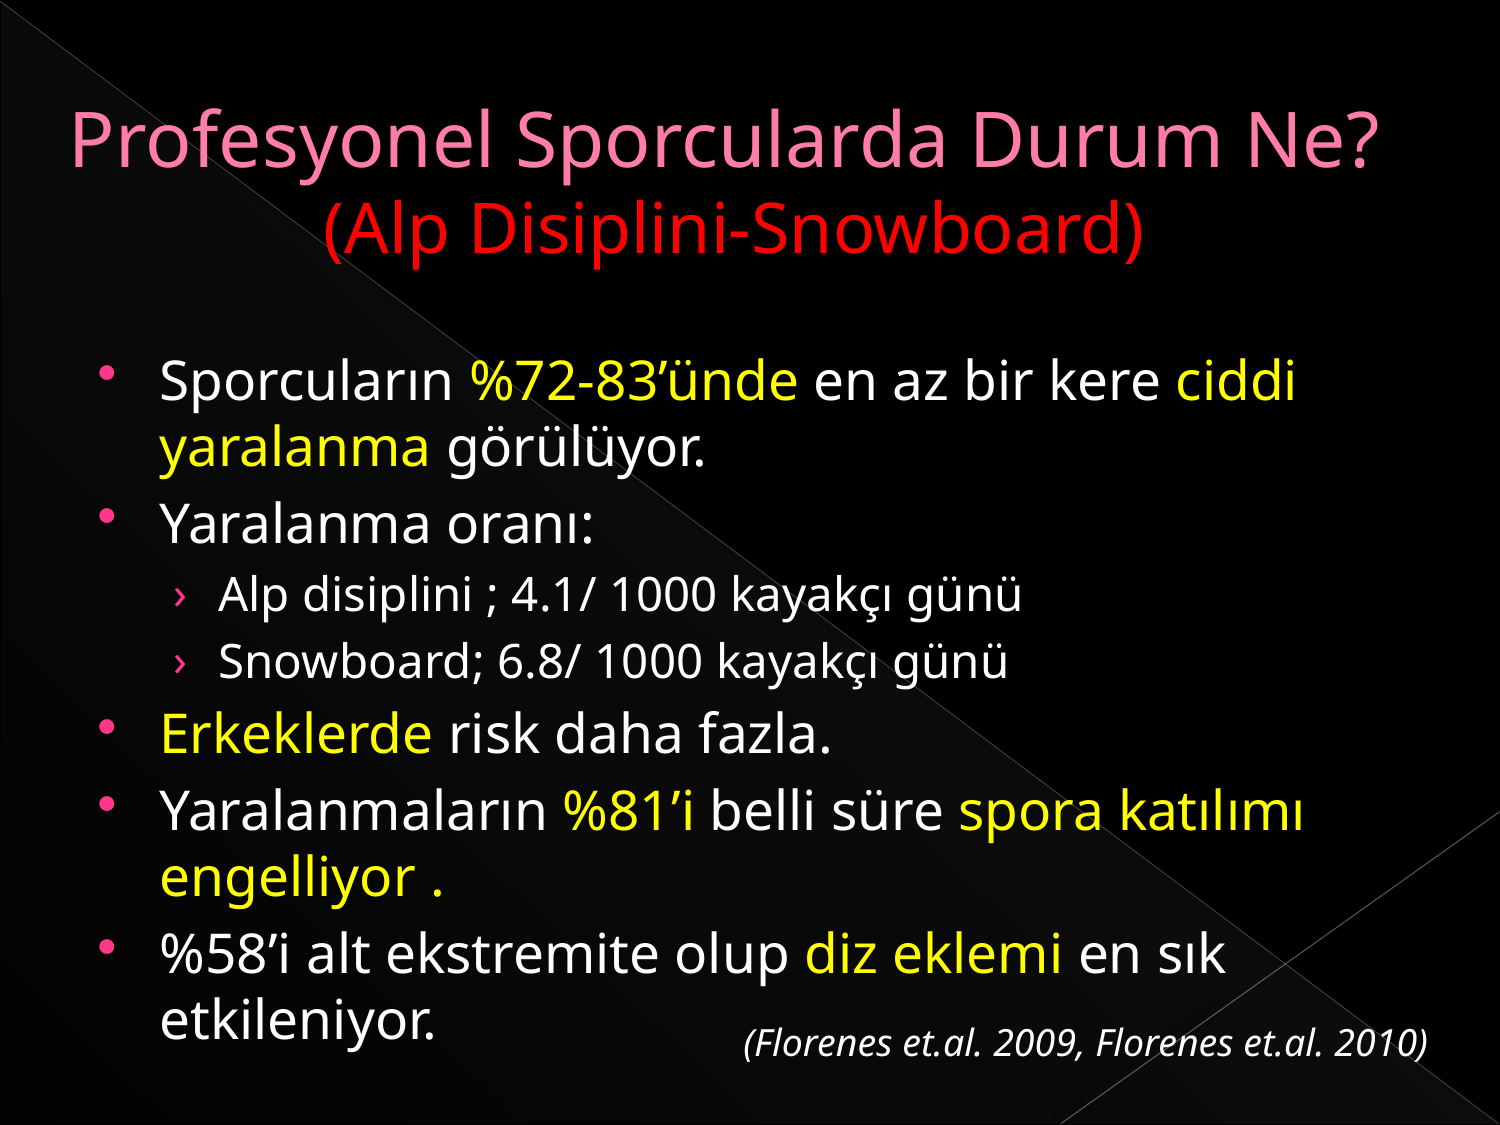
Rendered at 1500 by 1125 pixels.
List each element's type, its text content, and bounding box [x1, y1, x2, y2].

text_box (Florenes et.al. 2009, Florenes et.al. 2010) [728, 1011, 1445, 1072]
list Sporcuların %72-83’ünde en az bir kere ciddi yaralanma görülüyor. Yaralanma oranı: Alp disiplini ; 4.1/ 1000 kayakçı günü Snowboard; 6.8/ 1000 kayakçı günü Erkeklerde risk daha fazla. Yaralanmaların %81’i belli süre spora katılımı engelliyor . %58’i alt ekstremite olup diz eklemi en sık etkileniyor. [75, 338, 1425, 1059]
title Profesyonel Sporcularda Durum Ne? (Alp Disiplini-Snowboard) [0, 43, 1425, 315]
